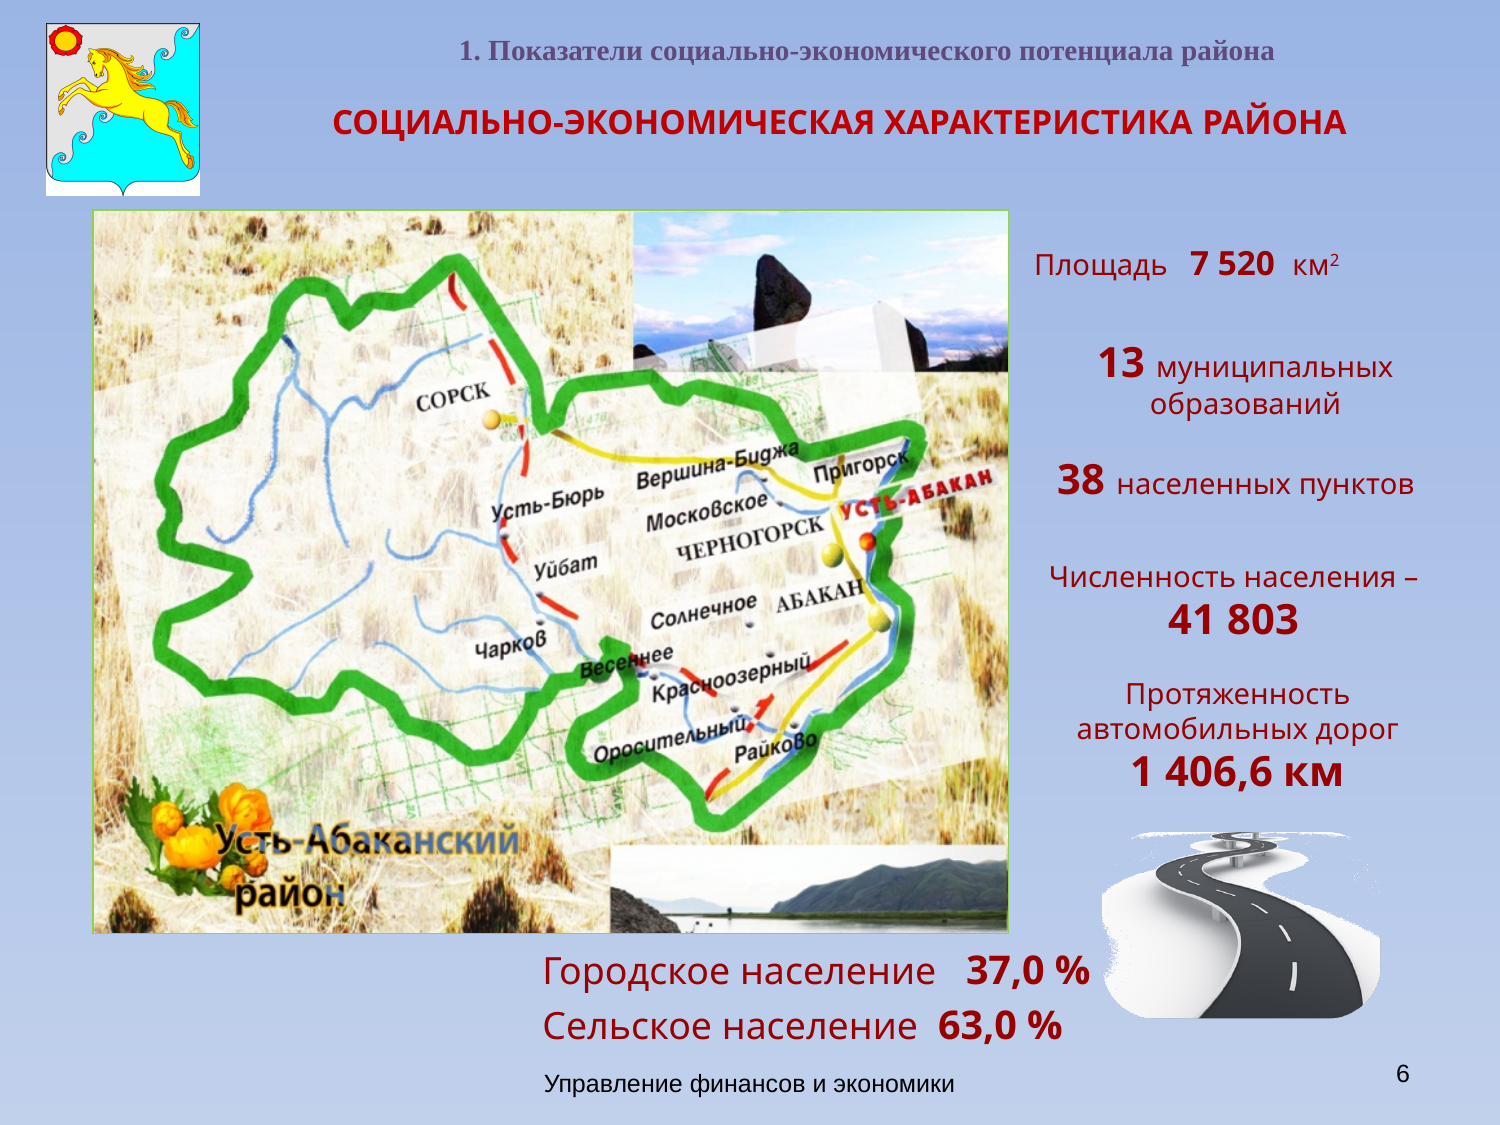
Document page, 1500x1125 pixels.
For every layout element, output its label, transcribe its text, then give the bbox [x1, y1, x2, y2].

picture [1101, 831, 1381, 1019]
footer Управление финансов и экономики [512, 1052, 988, 1113]
text_box 1. Показатели социально-экономического потенциала района [234, 23, 1500, 74]
slide_number 6 [1074, 1042, 1425, 1103]
text_box Площадь 7 520 км2 [1019, 234, 1455, 289]
picture [93, 210, 1008, 933]
text_box 13 муниципальных образований [1042, 328, 1449, 428]
text_box Городское население 37,0 % Сельское население 63,0 % [527, 937, 1123, 1068]
text_box социально-экономическая характеристика района [210, 93, 1477, 149]
text_box Протяженность автомобильных дорог 1 406,6 км [1019, 667, 1457, 803]
picture [46, 23, 200, 197]
text_box Численность населения – 41 803 [1031, 550, 1437, 651]
text_box 38 населенных пунктов [1042, 445, 1449, 511]
